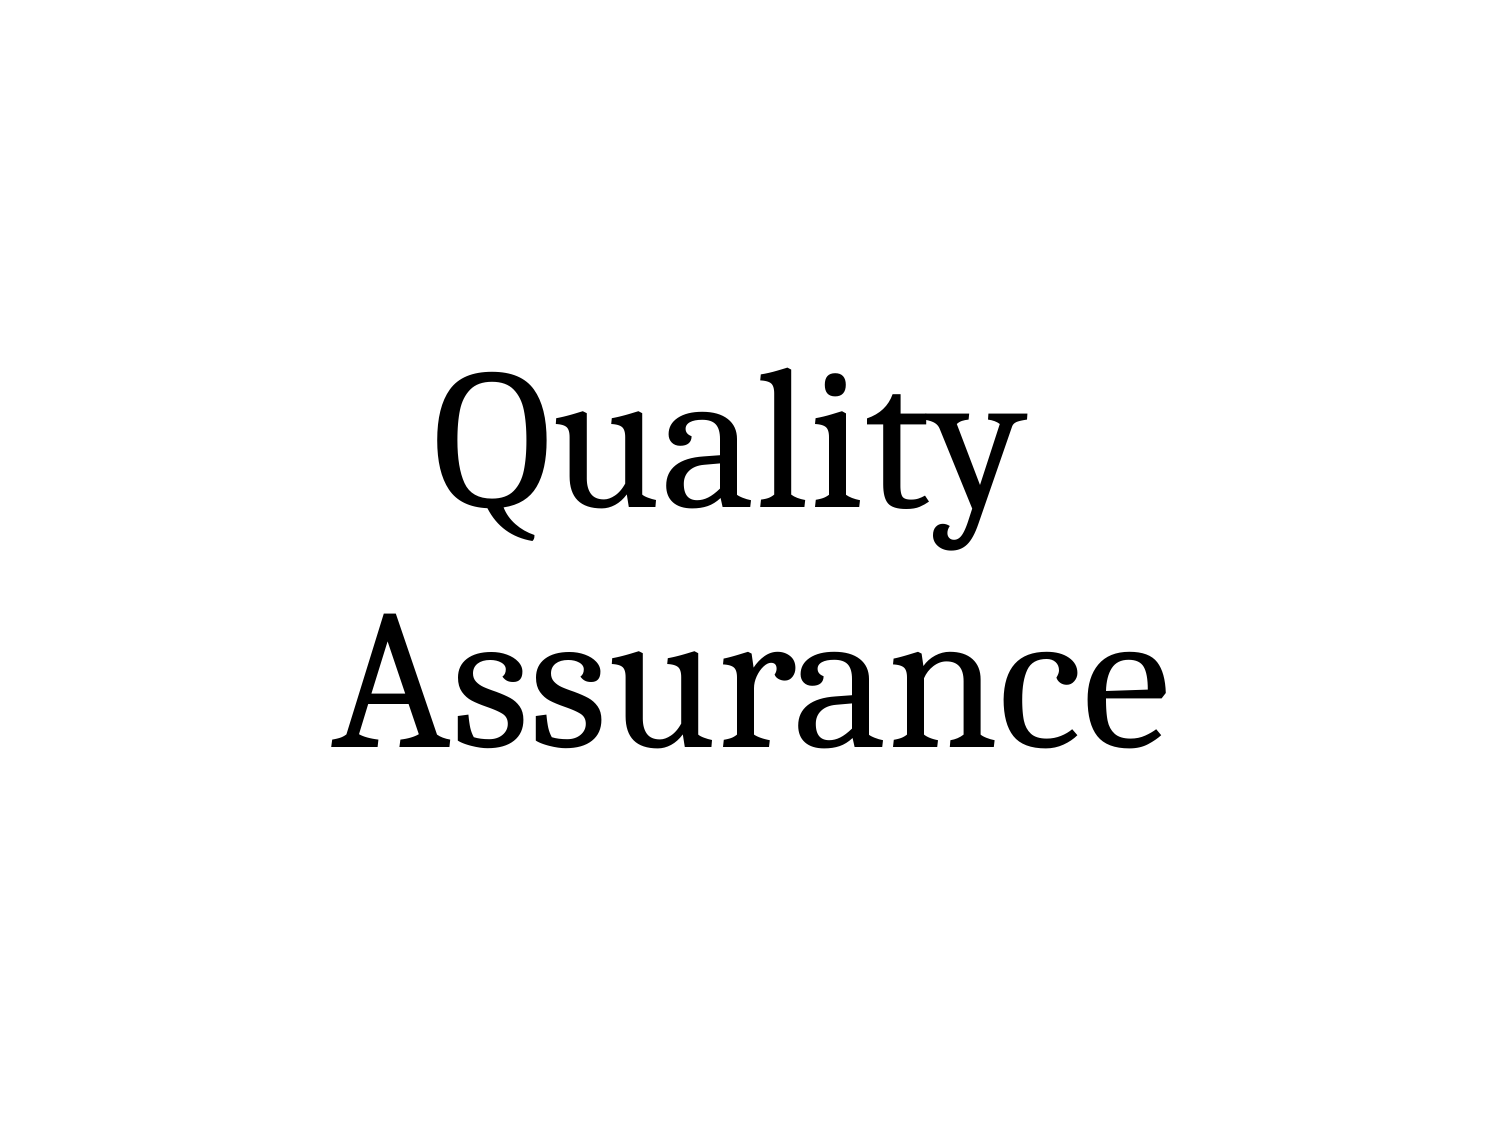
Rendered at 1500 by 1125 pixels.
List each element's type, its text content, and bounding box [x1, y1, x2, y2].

text_box Quality Assurance [317, 299, 1187, 795]
